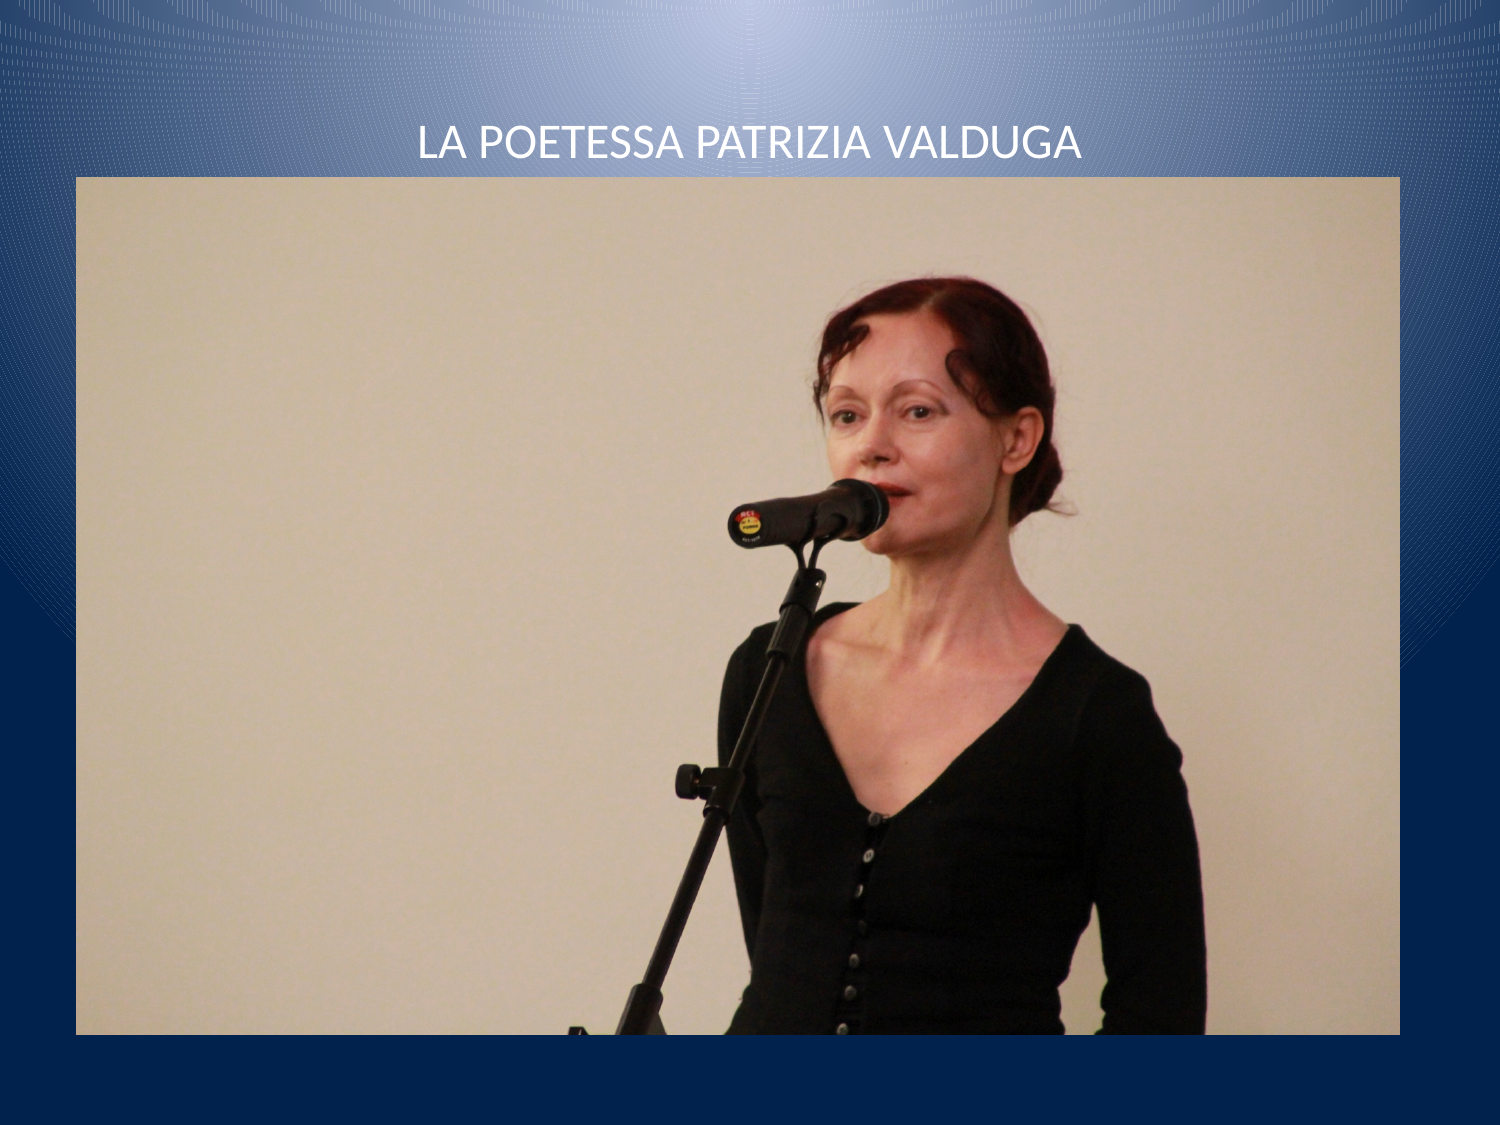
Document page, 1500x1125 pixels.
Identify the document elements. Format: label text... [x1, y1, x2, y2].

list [76, 177, 1400, 1036]
title LA POETESSA PATRIZIA VALDUGA [75, 45, 1425, 233]
